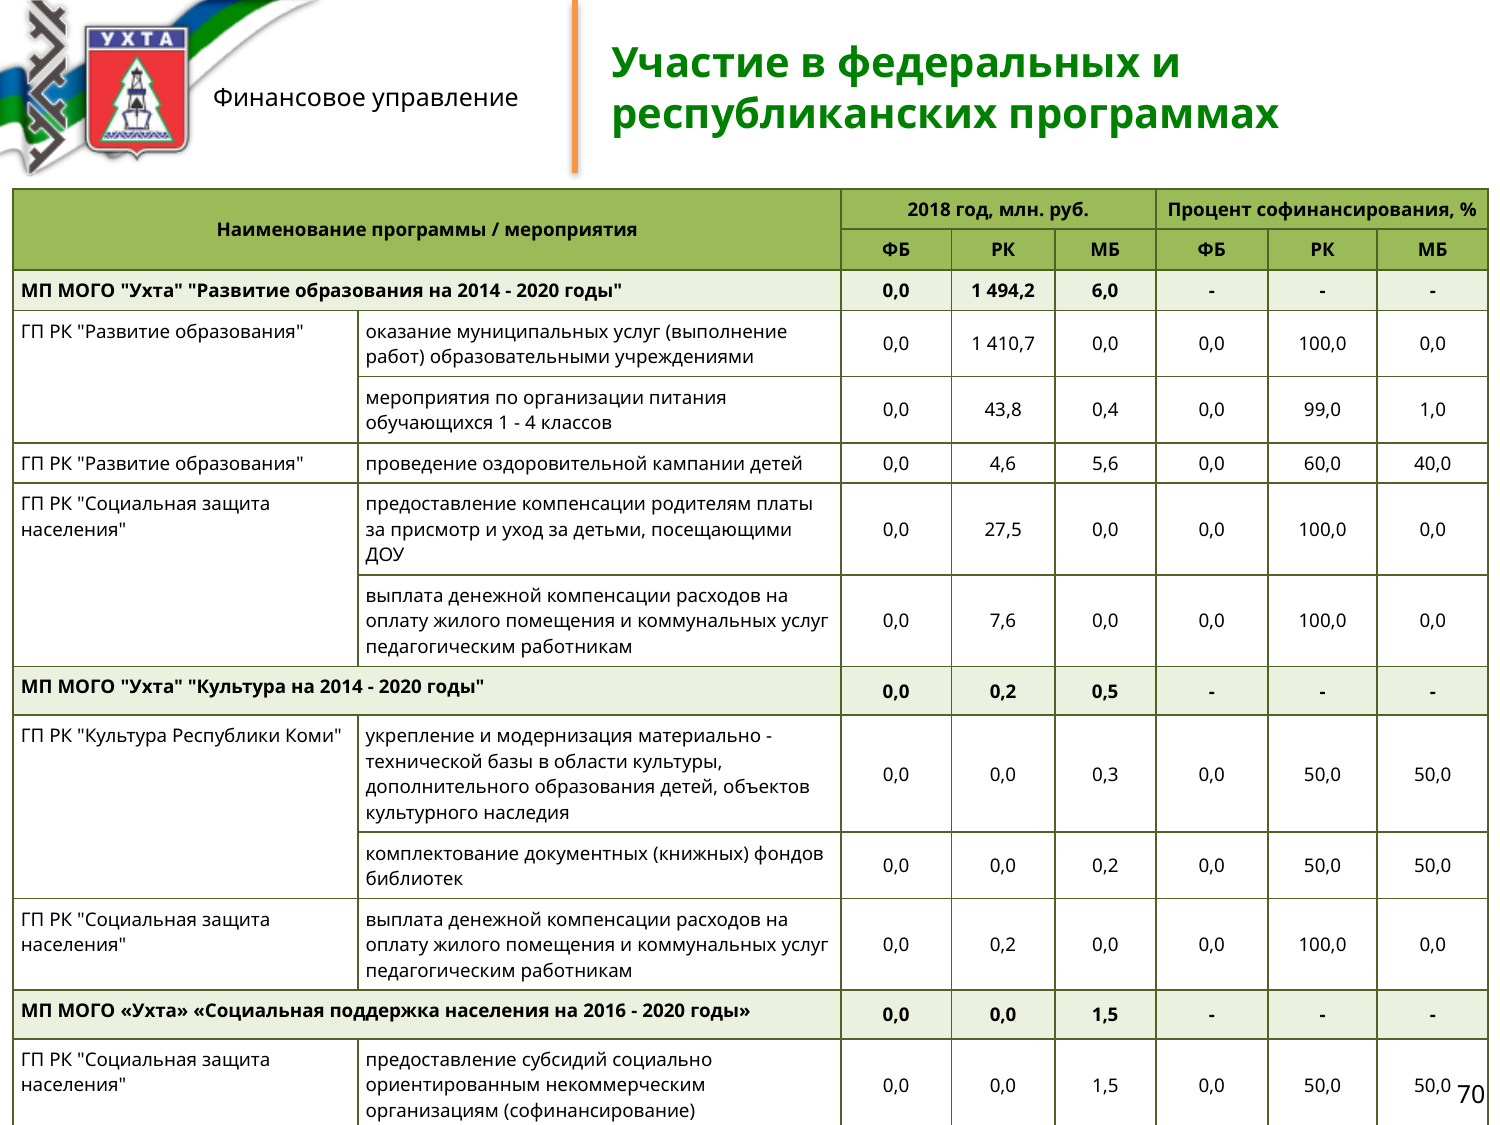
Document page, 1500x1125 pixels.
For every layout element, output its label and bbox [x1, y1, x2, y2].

table_cell [952, 271, 1054, 310]
table_cell [1157, 991, 1267, 1038]
table_cell [1378, 716, 1487, 831]
table_cell [1157, 377, 1267, 442]
table_cell [1269, 991, 1376, 1038]
table_cell [1157, 230, 1267, 269]
table_cell [359, 716, 840, 831]
table_cell [359, 833, 840, 898]
table_cell [1378, 899, 1487, 989]
table_cell [1378, 667, 1487, 714]
table_cell [952, 833, 1054, 898]
table_cell [359, 377, 840, 442]
table_cell [1378, 377, 1487, 442]
table_cell [952, 576, 1054, 666]
table_cell [842, 991, 951, 1038]
table_cell [359, 899, 840, 989]
table_cell [1269, 833, 1376, 898]
picture [0, 0, 374, 189]
table_cell [1378, 230, 1487, 269]
table_cell [1269, 576, 1376, 666]
table_cell [1378, 484, 1487, 574]
table_cell [359, 576, 840, 666]
table_cell [1056, 576, 1155, 666]
table_cell [1157, 311, 1267, 376]
table_cell [952, 484, 1054, 574]
table_cell [1157, 833, 1267, 898]
table_cell [1056, 833, 1155, 898]
table_cell [1056, 311, 1155, 376]
table_cell [952, 230, 1054, 269]
table_cell [1157, 444, 1267, 482]
table_cell [1269, 377, 1376, 442]
table_cell [1157, 576, 1267, 666]
table_header [1157, 190, 1487, 228]
table_cell [952, 377, 1054, 442]
table_cell [952, 444, 1054, 482]
table_cell [952, 1040, 1054, 1125]
table_cell [14, 991, 840, 1038]
table_cell [14, 444, 357, 482]
table_cell [1056, 444, 1155, 482]
table_cell [1157, 899, 1267, 989]
table_cell [842, 311, 951, 376]
table_cell [1378, 833, 1487, 898]
table_cell [14, 716, 357, 898]
table_cell [14, 1040, 357, 1125]
table_cell [359, 311, 840, 376]
table_cell [1056, 899, 1155, 989]
table_cell [842, 444, 951, 482]
table_cell [842, 833, 951, 898]
table_cell [14, 667, 840, 714]
table_cell [14, 484, 357, 666]
table_cell [1378, 311, 1487, 376]
table_cell [842, 230, 951, 269]
table_cell [1378, 444, 1487, 482]
title [596, 0, 1500, 173]
slide_number [1489, 1065, 1500, 1125]
table_cell [1269, 230, 1376, 269]
table_cell [1269, 899, 1376, 989]
table_cell [359, 1040, 840, 1125]
table_header [14, 190, 840, 269]
table_cell [952, 899, 1054, 989]
table_header [842, 190, 1155, 228]
table_cell [14, 311, 357, 442]
table_cell [952, 667, 1054, 714]
table_cell [359, 444, 840, 482]
table_cell [1157, 716, 1267, 831]
table_cell [952, 311, 1054, 376]
table_cell [1269, 1040, 1376, 1125]
table_cell [1056, 271, 1155, 310]
table_cell [842, 377, 951, 442]
table_cell [1269, 667, 1376, 714]
table_cell [1157, 1040, 1267, 1125]
table_cell [1269, 484, 1376, 574]
table_cell [1056, 1040, 1155, 1125]
table_cell [1056, 991, 1155, 1038]
table_cell [1157, 667, 1267, 714]
table_cell [1157, 484, 1267, 574]
table_cell [1056, 716, 1155, 831]
table_cell [1378, 271, 1487, 310]
table_cell [842, 576, 951, 666]
table_cell [1269, 444, 1376, 482]
table_cell [1056, 377, 1155, 442]
table_cell [1378, 991, 1487, 1038]
table_cell [1157, 271, 1267, 310]
table_cell [1269, 716, 1376, 831]
table_cell [842, 271, 951, 310]
table_cell [14, 271, 840, 310]
table_cell [952, 716, 1054, 831]
table_cell [14, 899, 357, 989]
table_cell [1056, 484, 1155, 574]
table_cell [1269, 271, 1376, 310]
table_cell [842, 716, 951, 831]
table_cell [1056, 230, 1155, 269]
table_cell [1269, 311, 1376, 376]
table_cell [842, 667, 951, 714]
table_cell [1378, 1040, 1487, 1125]
table_cell [952, 991, 1054, 1038]
table_cell [842, 899, 951, 989]
table_cell [1378, 576, 1487, 666]
table_cell [842, 484, 951, 574]
table_cell [842, 1040, 951, 1125]
table_cell [359, 484, 840, 574]
table_cell [1056, 667, 1155, 714]
